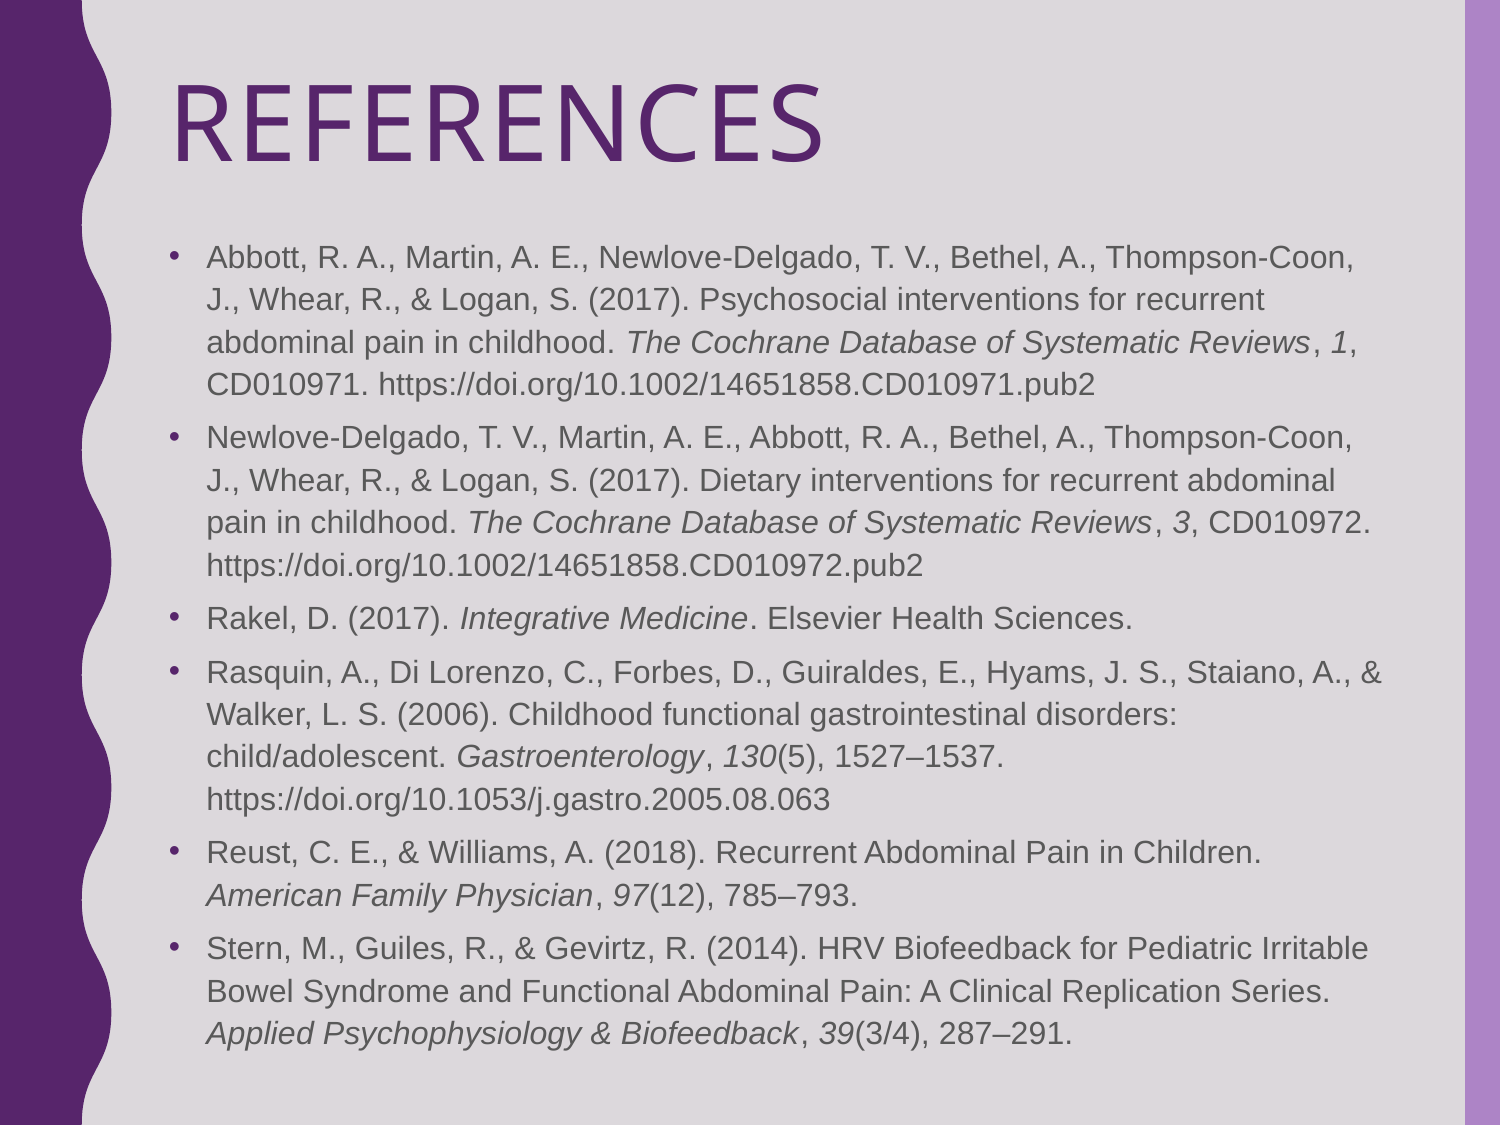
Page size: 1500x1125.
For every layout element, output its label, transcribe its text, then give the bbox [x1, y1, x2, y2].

list Abbott, R. A., Martin, A. E., Newlove-Delgado, T. V., Bethel, A., Thompson-Coon, J., Whear, R., & Logan, S. (2017). Psychosocial interventions for recurrent abdominal pain in childhood. The Cochrane Database of Systematic Reviews, 1, CD010971. https://doi.org/10.1002/14651858.CD010971.pub2 Newlove-Delgado, T. V., Martin, A. E., Abbott, R. A., Bethel, A., Thompson-Coon, J., Whear, R., & Logan, S. (2017). Dietary interventions for recurrent abdominal pain in childhood. The Cochrane Database of Systematic Reviews, 3, CD010972. https://doi.org/10.1002/14651858.CD010972.pub2 Rakel, D. (2017). Integrative Medicine. Elsevier Health Sciences. Rasquin, A., Di Lorenzo, C., Forbes, D., Guiraldes, E., Hyams, J. S., Staiano, A., & Walker, L. S. (2006). Childhood functional gastrointestinal disorders: child/adolescent. Gastroenterology, 130(5), 1527–1537. https://doi.org/10.1053/j.gastro.2005.08.063 Reust, C. E., & Williams, A. (2018). Recurrent Abdominal Pain in Children. American Family Physician, 97(12), 785–793. Stern, M., Guiles, R., & Gevirtz, R. (2014). HRV Biofeedback for Pediatric Irritable Bowel Syndrome and Functional Abdominal Pain: A Clinical Replication Series. Applied Psychophysiology & Biofeedback, 39(3/4), 287–291. [154, 224, 1407, 1063]
title References [154, 62, 1407, 224]
